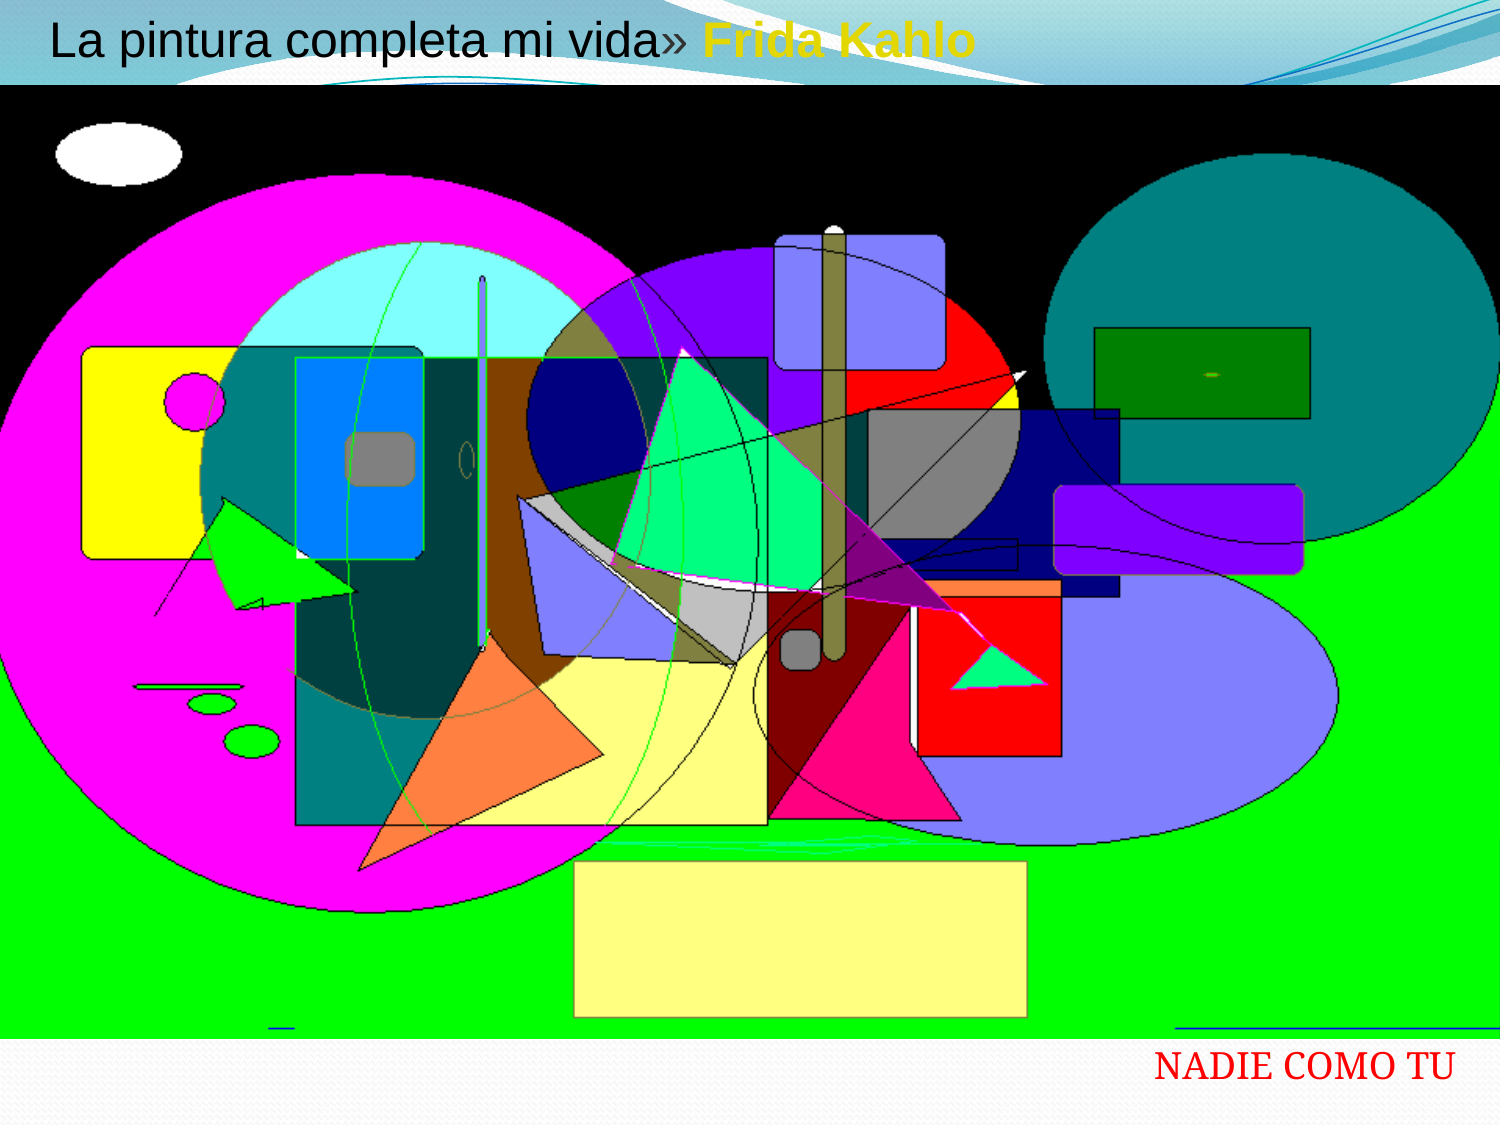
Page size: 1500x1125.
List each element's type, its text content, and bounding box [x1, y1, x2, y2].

picture [0, 85, 1500, 1040]
text_box La pintura completa mi vida» Frida Kahlo [34, 0, 1007, 76]
text_box NADIE COMO TU [1110, 1051, 1500, 1095]
